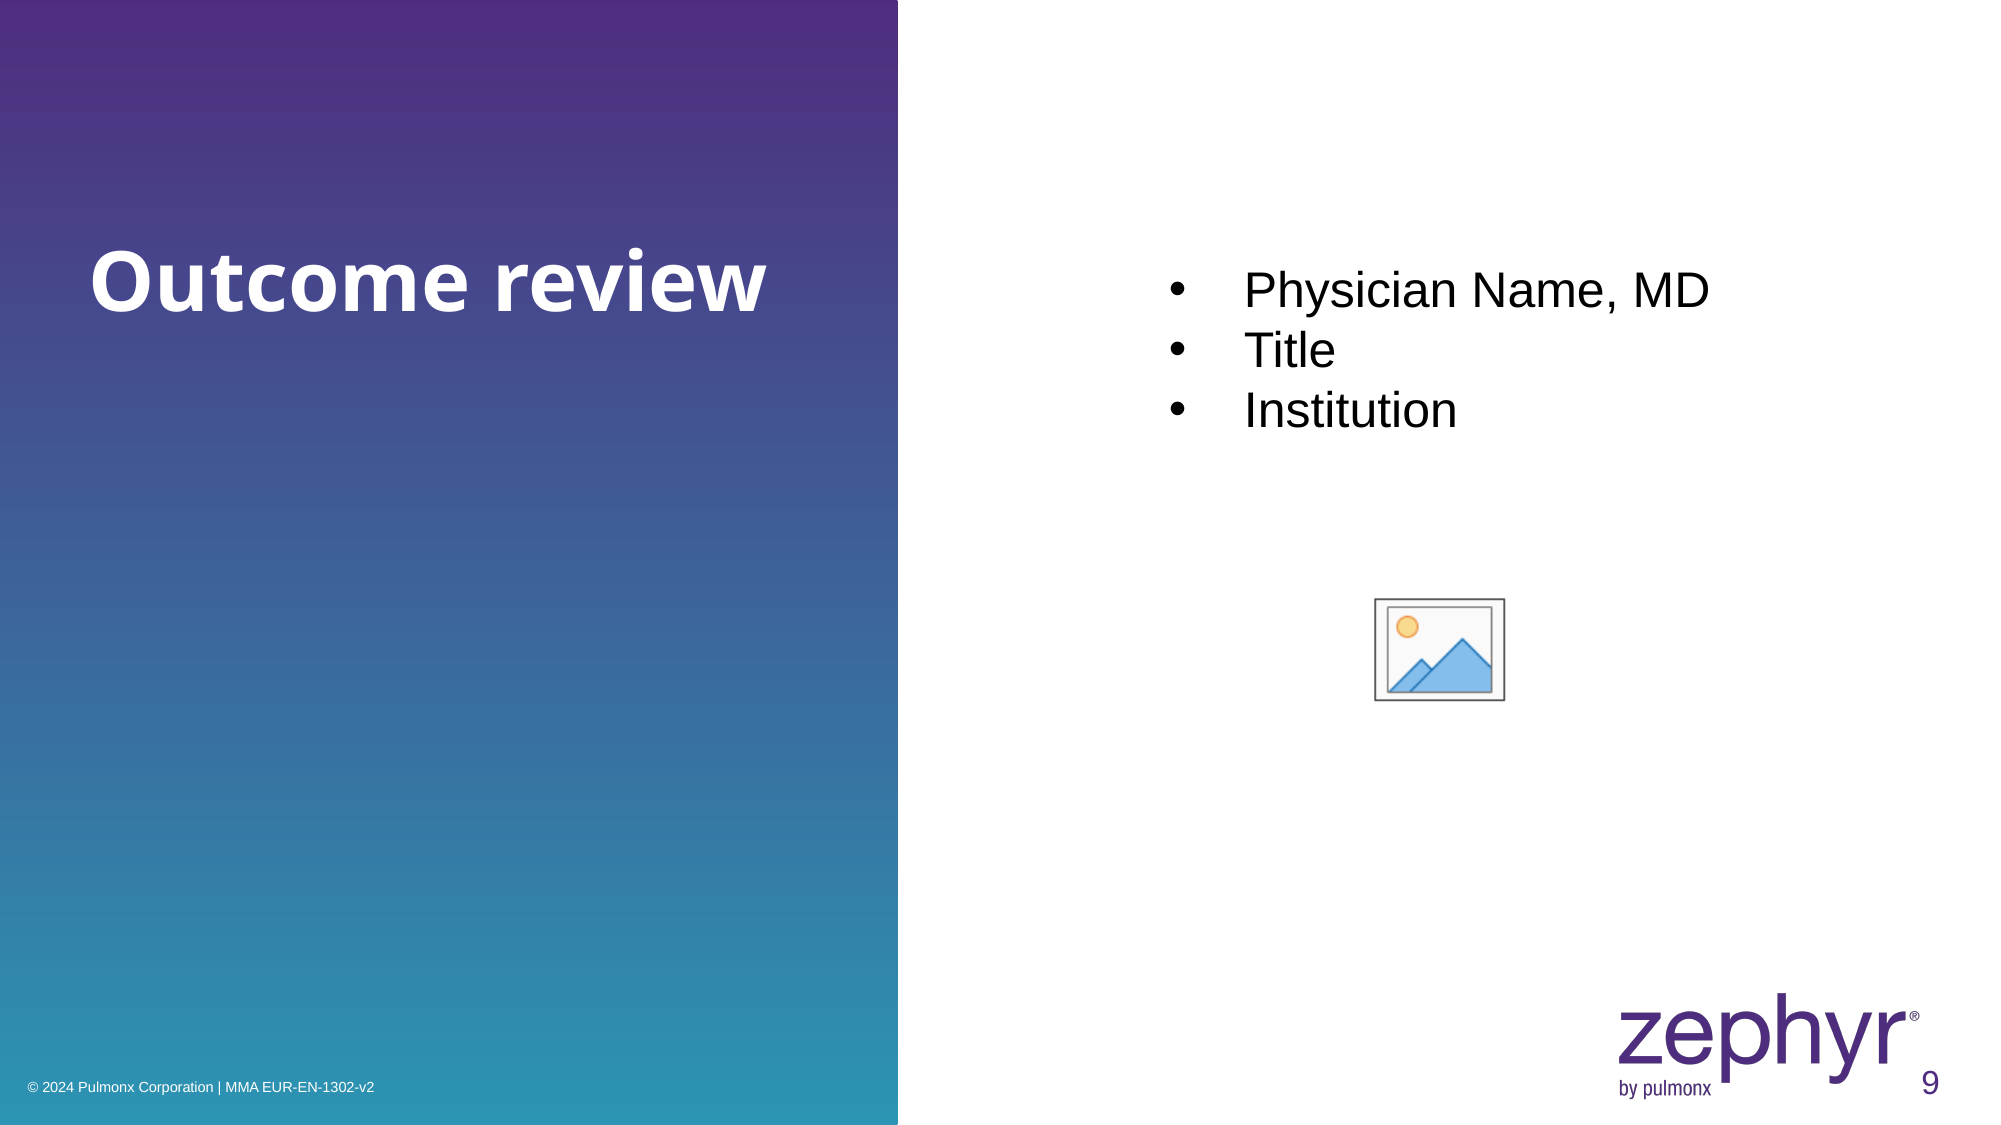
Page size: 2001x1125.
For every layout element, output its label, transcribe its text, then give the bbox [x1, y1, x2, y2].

picture [931, 250, 1975, 1125]
title Outcome review [73, 75, 820, 338]
